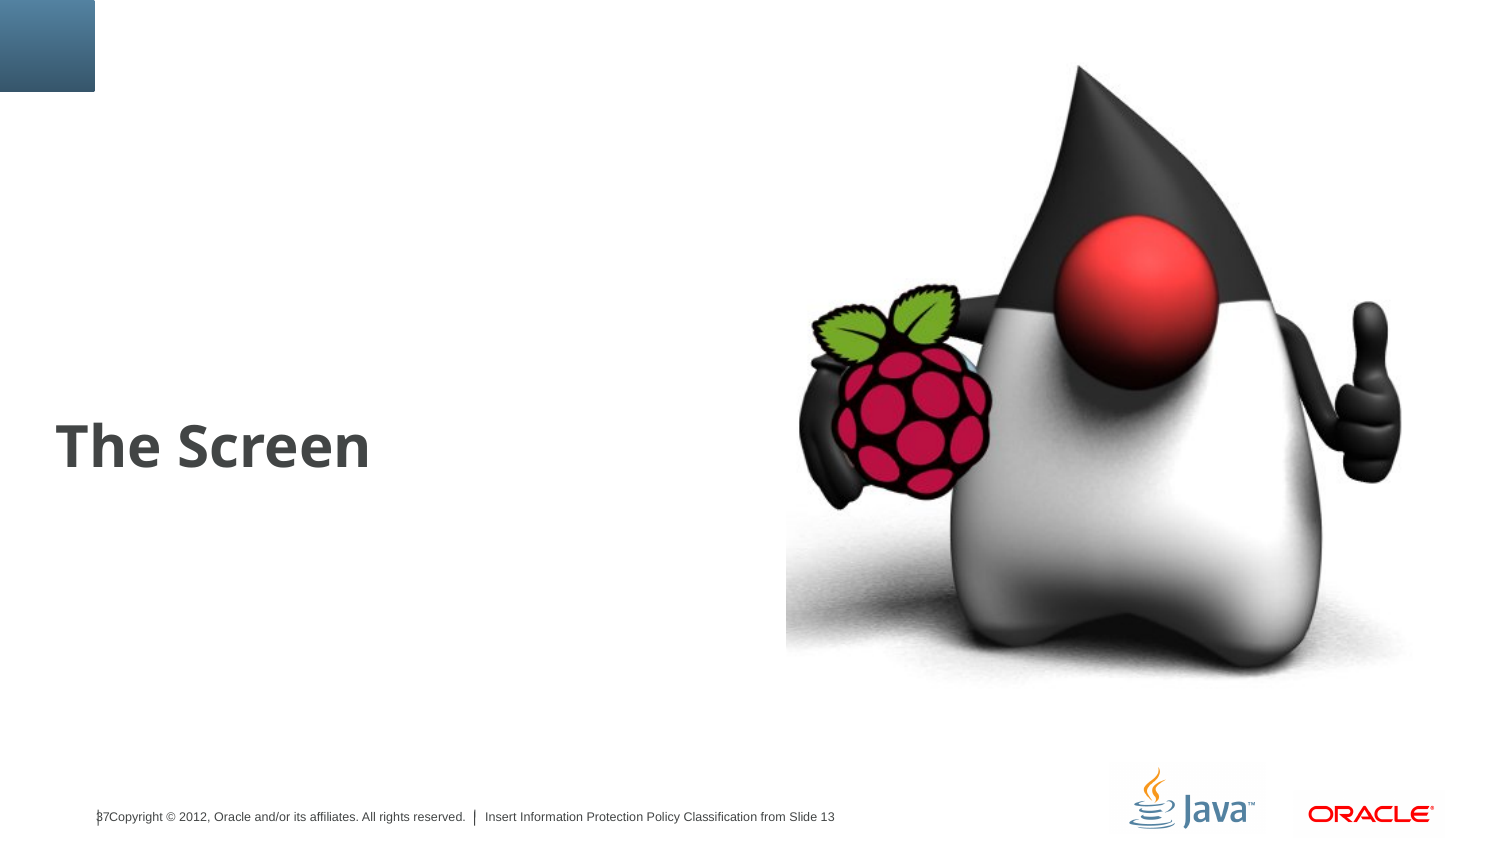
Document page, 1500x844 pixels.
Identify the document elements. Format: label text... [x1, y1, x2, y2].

picture [1293, 790, 1445, 838]
picture [786, 41, 1477, 732]
picture [1109, 762, 1266, 834]
title The Screen [55, 342, 781, 481]
